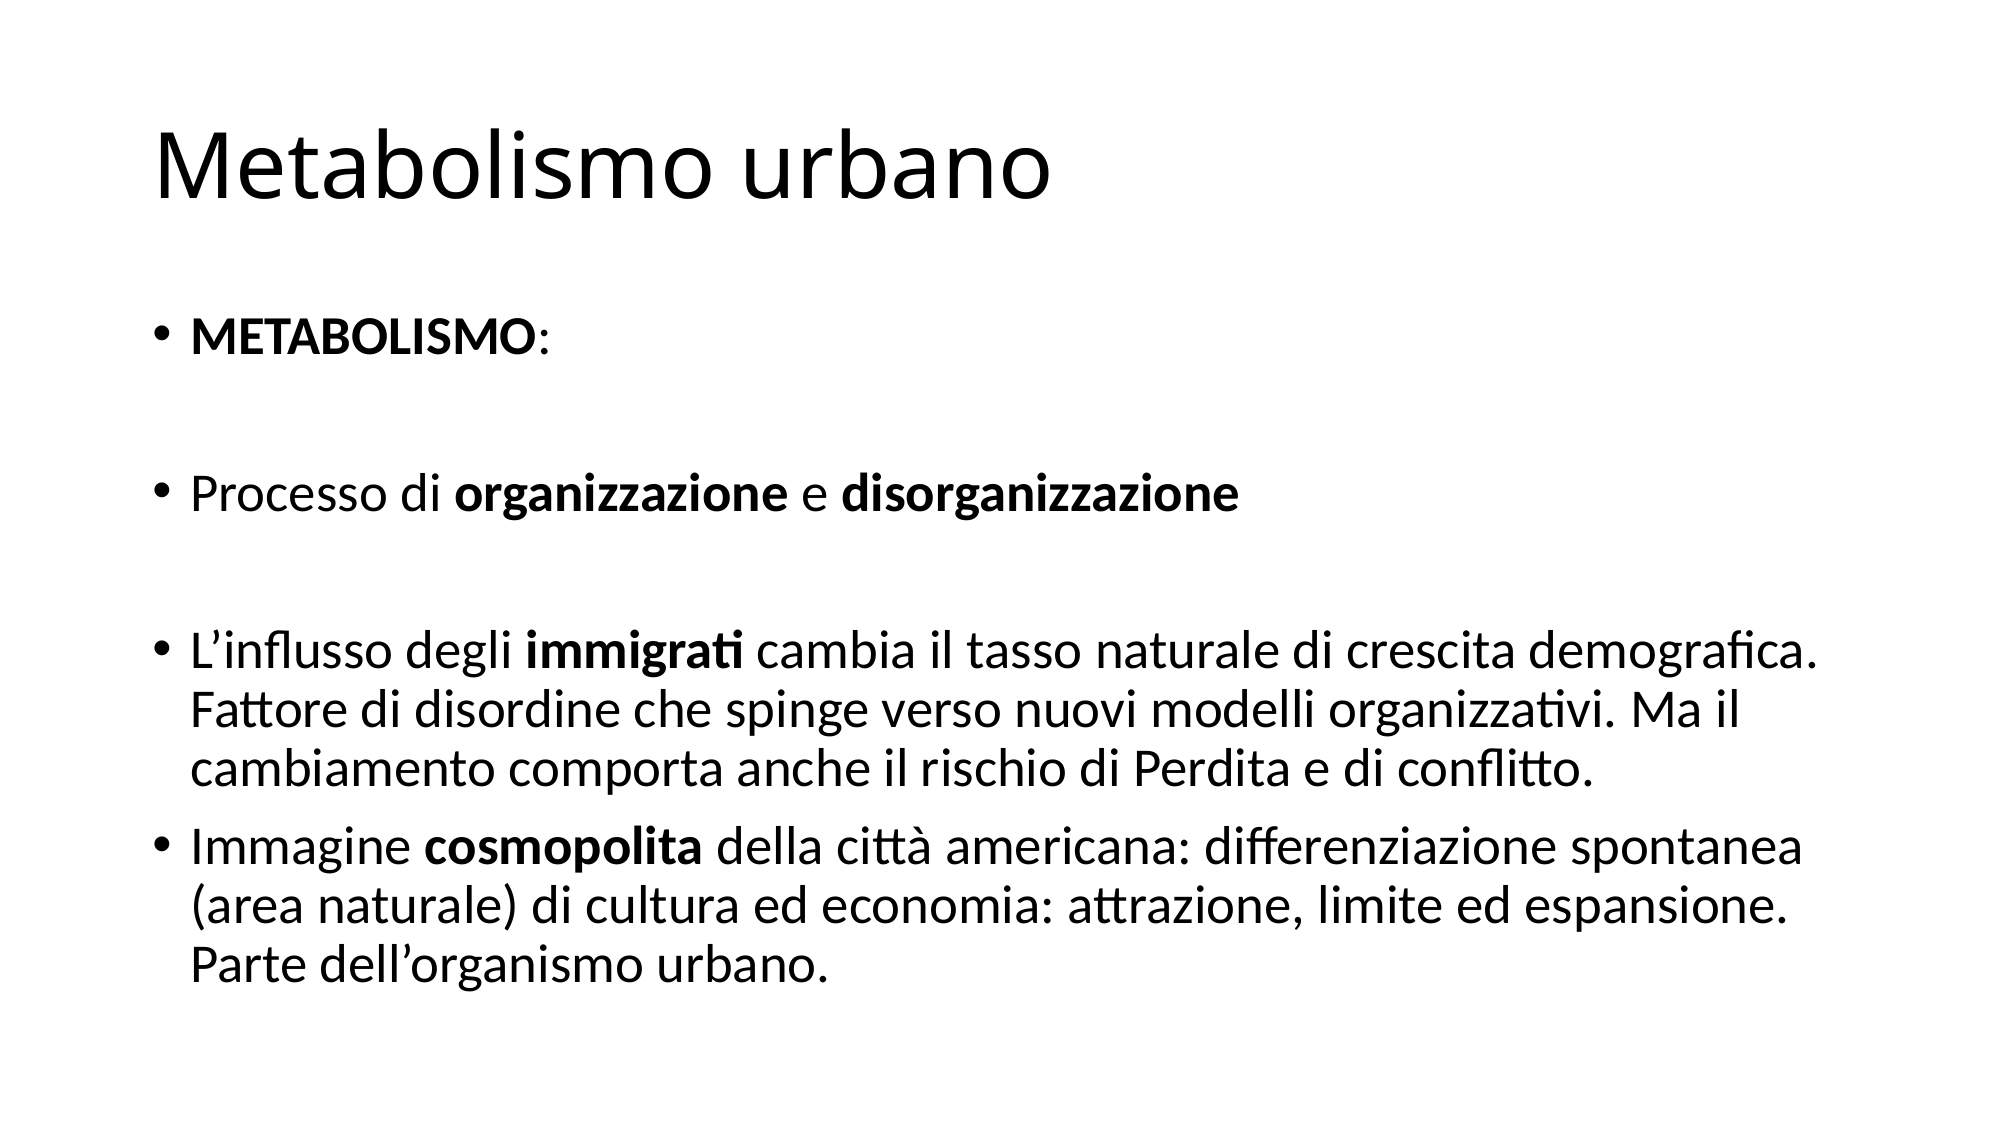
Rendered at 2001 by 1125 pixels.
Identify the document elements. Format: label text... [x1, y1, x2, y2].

list METABOLISMO: Processo di organizzazione e disorganizzazione L’influsso degli immigrati cambia il tasso naturale di crescita demografica. Fattore di disordine che spinge verso nuovi modelli organizzativi. Ma il cambiamento comporta anche il rischio di Perdita e di conflitto. Immagine cosmopolita della città americana: differenziazione spontanea (area naturale) di cultura ed economia: attrazione, limite ed espansione. Parte dell’organismo urbano. [137, 299, 1863, 1014]
title Metabolismo urbano [137, 59, 1863, 278]
